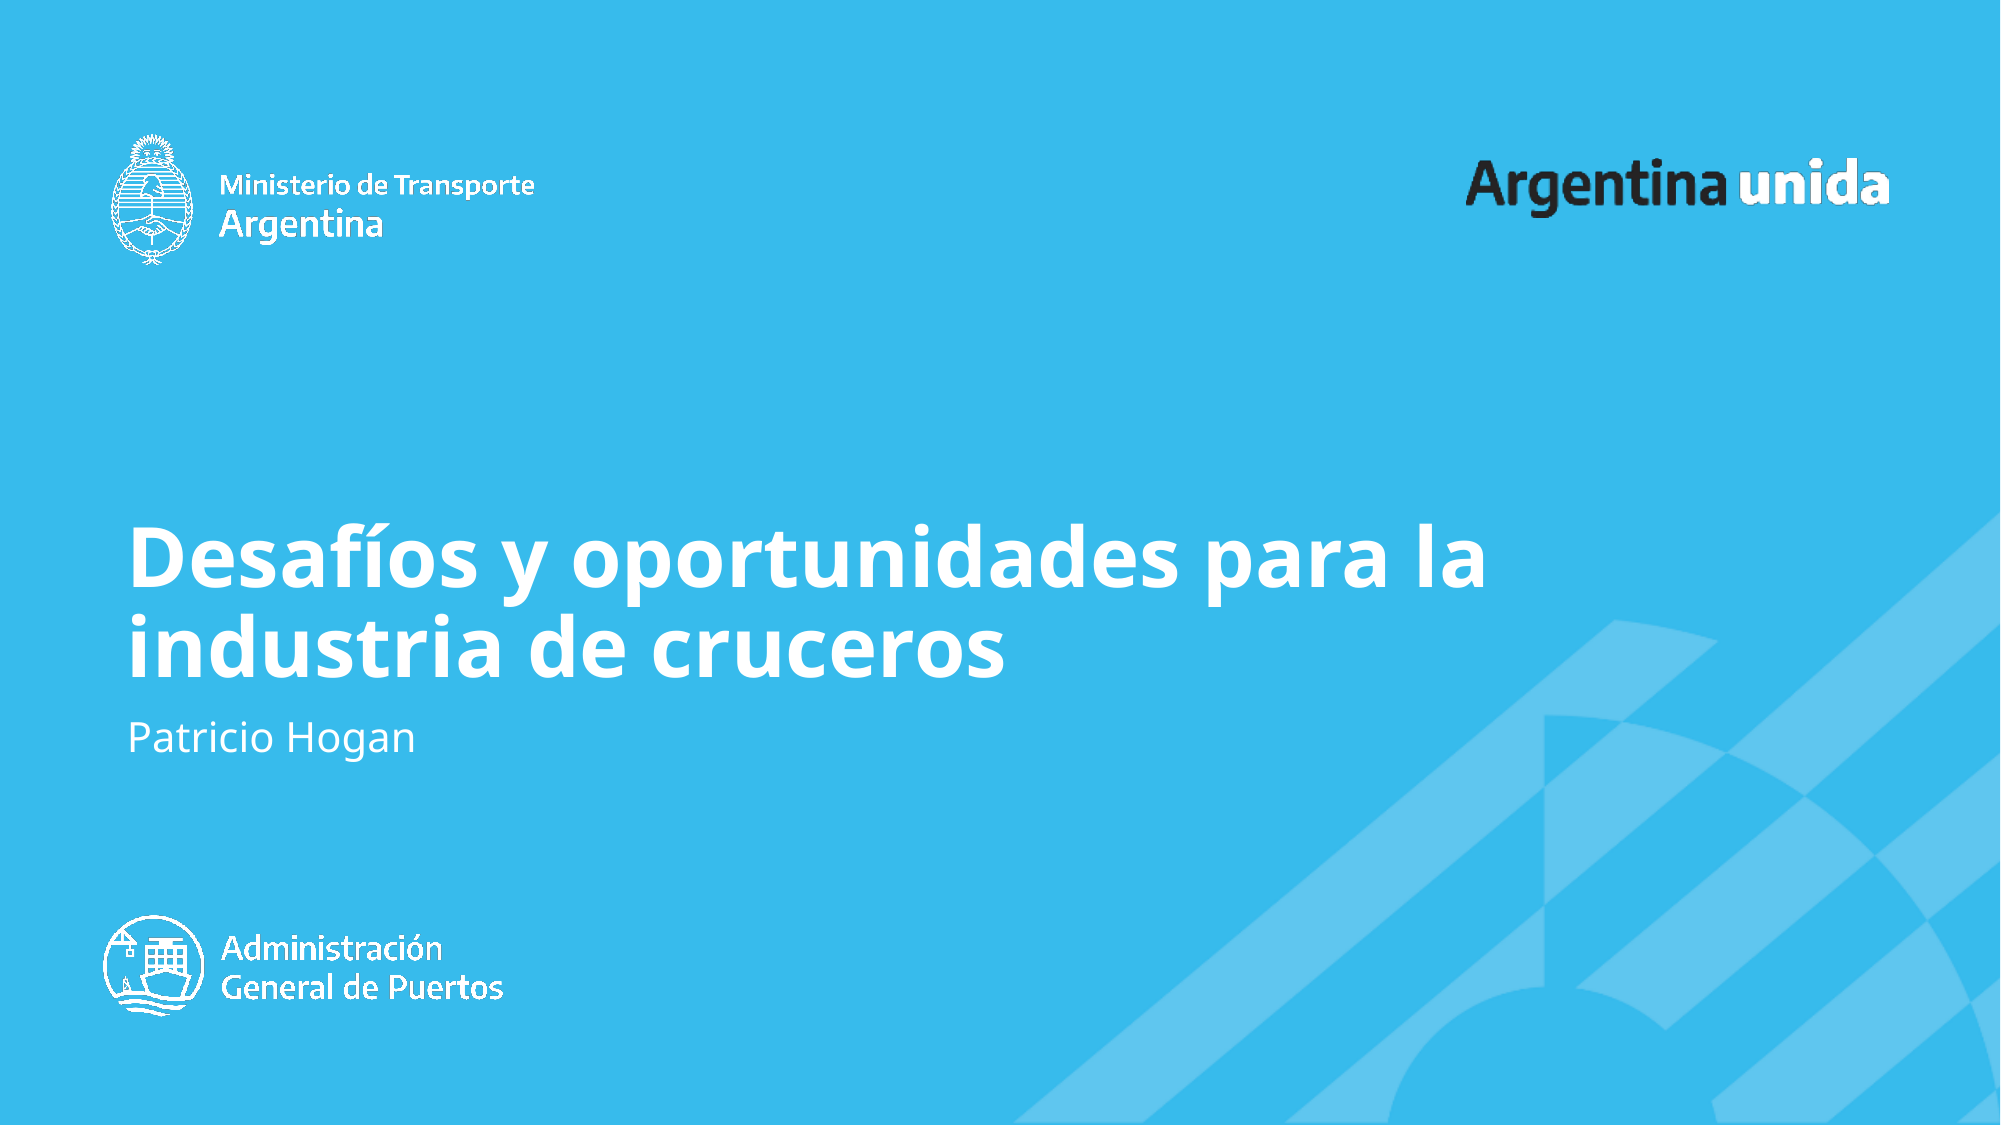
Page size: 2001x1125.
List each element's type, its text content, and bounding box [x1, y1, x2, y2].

title Desafíos y oportunidades para la industria de cruceros [111, 552, 1612, 660]
picture [0, 0, 2001, 1125]
subtitle Patricio Hogan [111, 708, 1612, 816]
